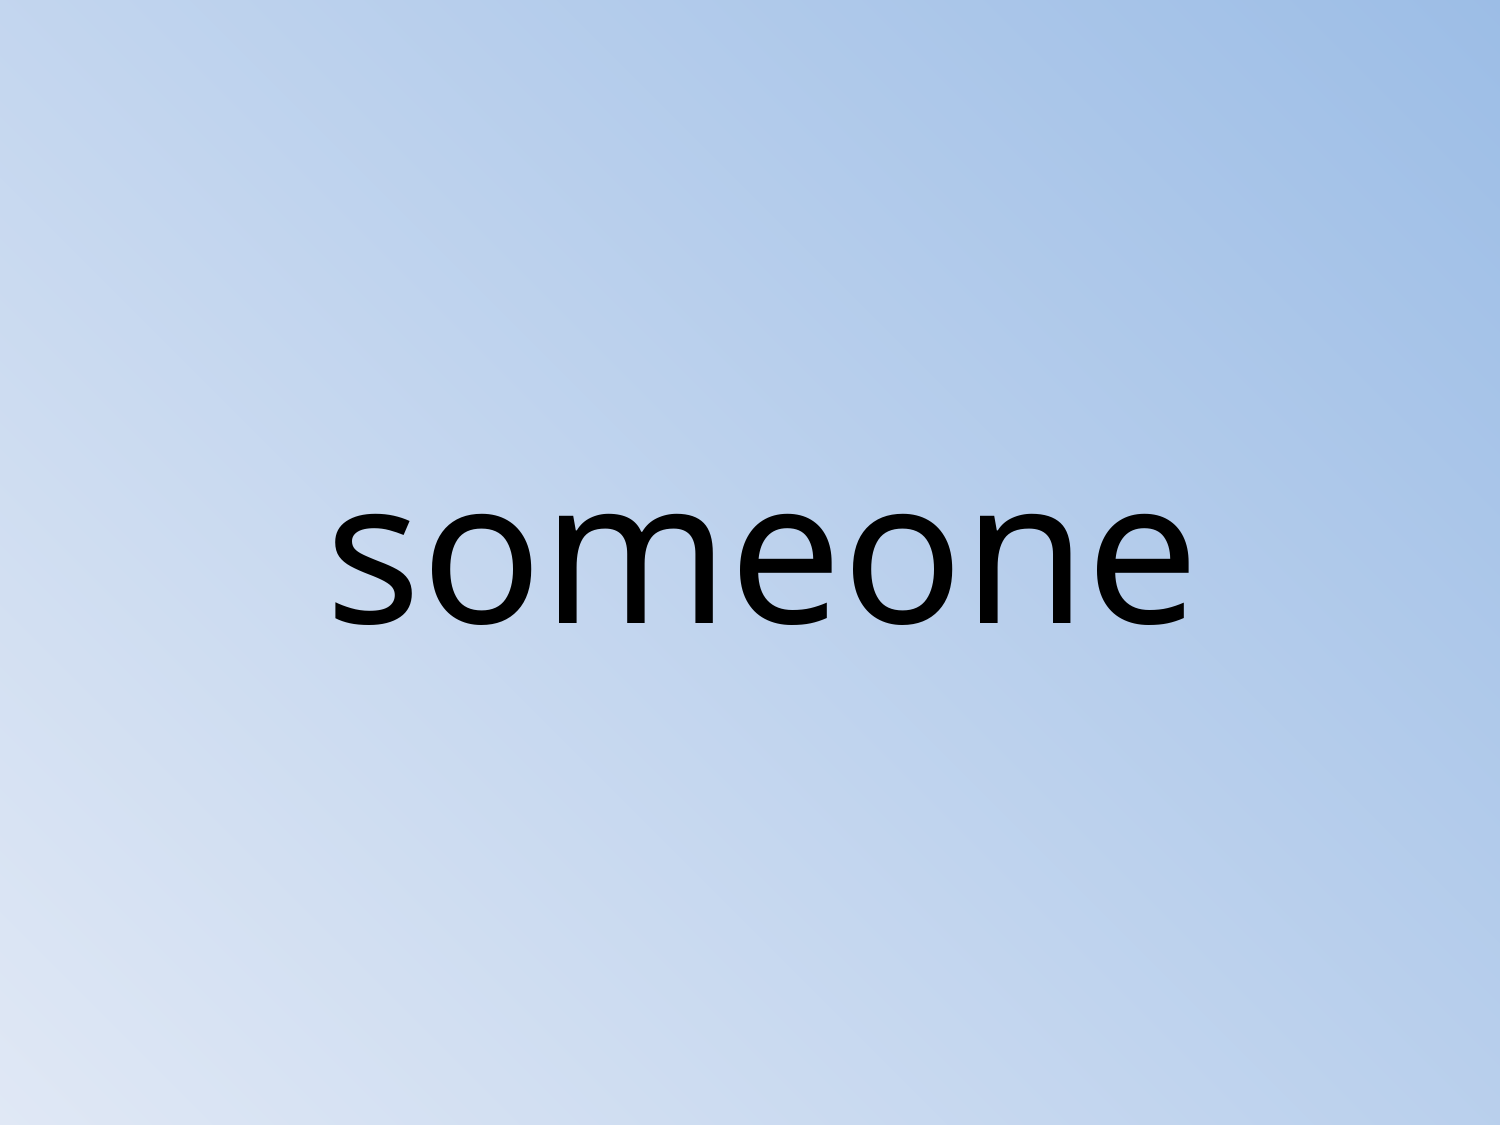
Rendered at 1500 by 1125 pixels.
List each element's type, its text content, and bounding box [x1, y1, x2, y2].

title someone [87, 412, 1438, 675]
